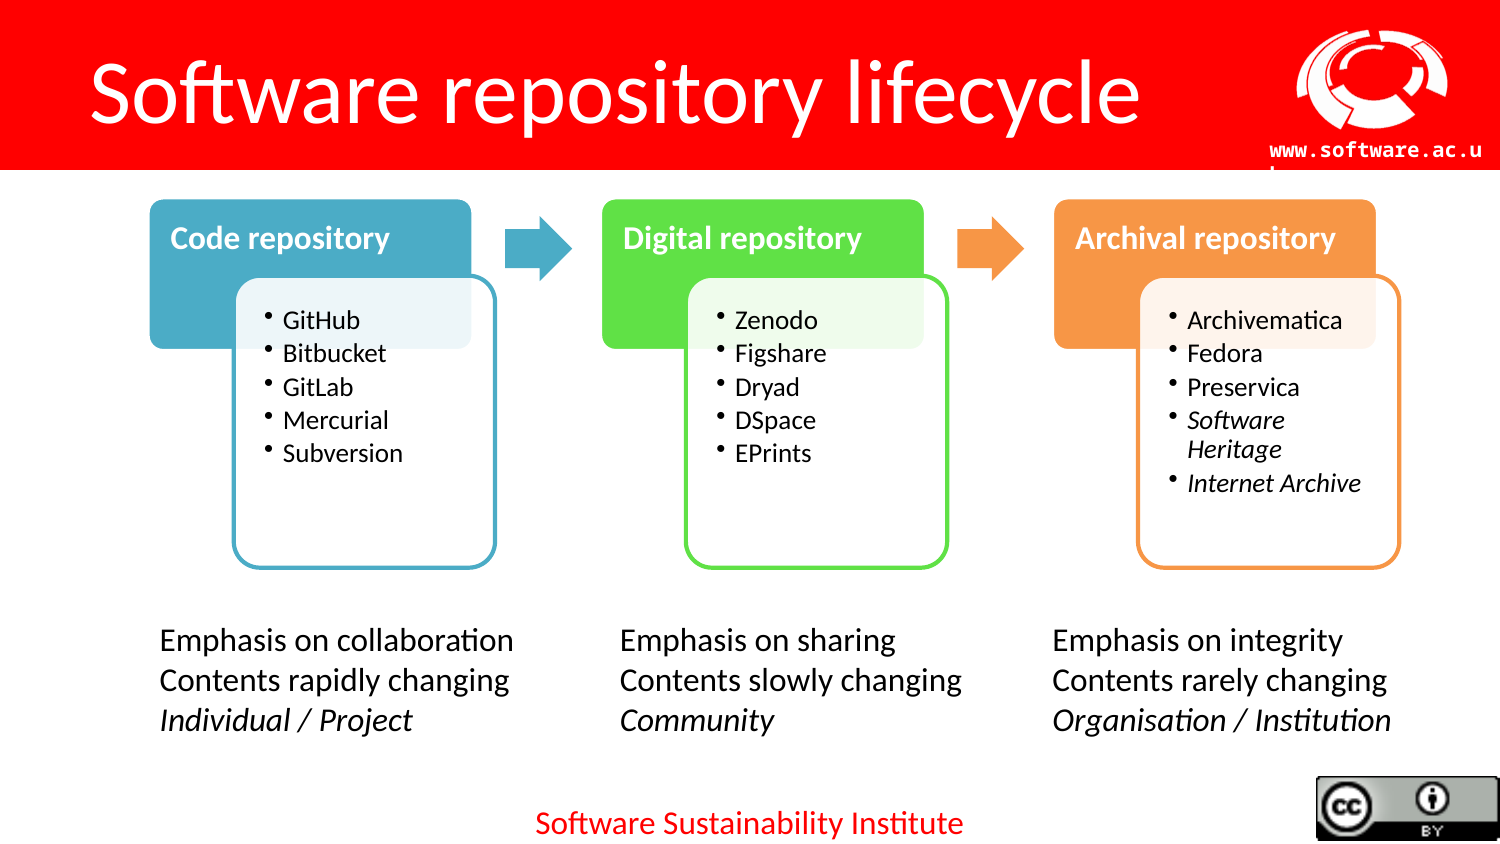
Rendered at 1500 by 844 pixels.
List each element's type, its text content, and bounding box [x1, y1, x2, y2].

picture [1316, 775, 1500, 841]
title Software repository lifecycle [51, 16, 1182, 157]
picture [1291, 17, 1453, 137]
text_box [147, 197, 1400, 756]
